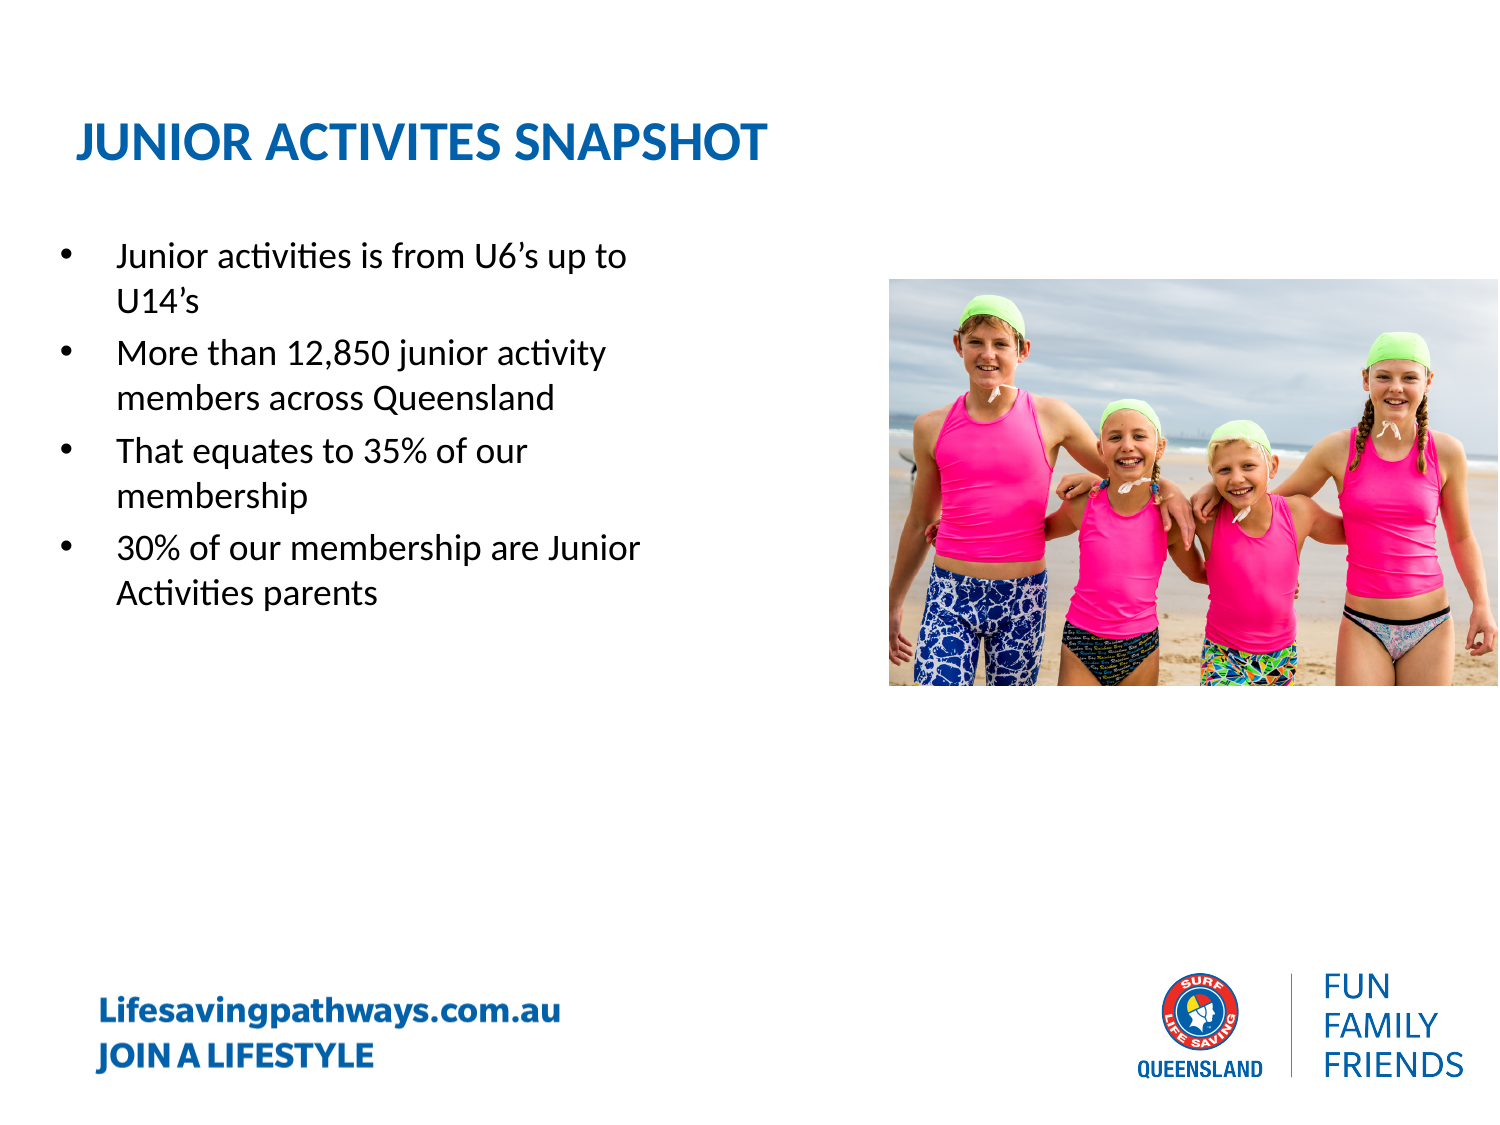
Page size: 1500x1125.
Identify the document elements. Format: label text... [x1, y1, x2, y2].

picture [1138, 973, 1463, 1079]
text_box JUNIOR ACTIVITES Snapshot [61, 109, 927, 167]
picture [75, 973, 638, 1100]
text_box Junior activities is from U6’s up to U14’s More than 12,850 junior activity members across Queensland That equates to 35% of our membership 30% of our membership are Junior Activities parents [44, 223, 730, 921]
picture [889, 279, 1499, 686]
